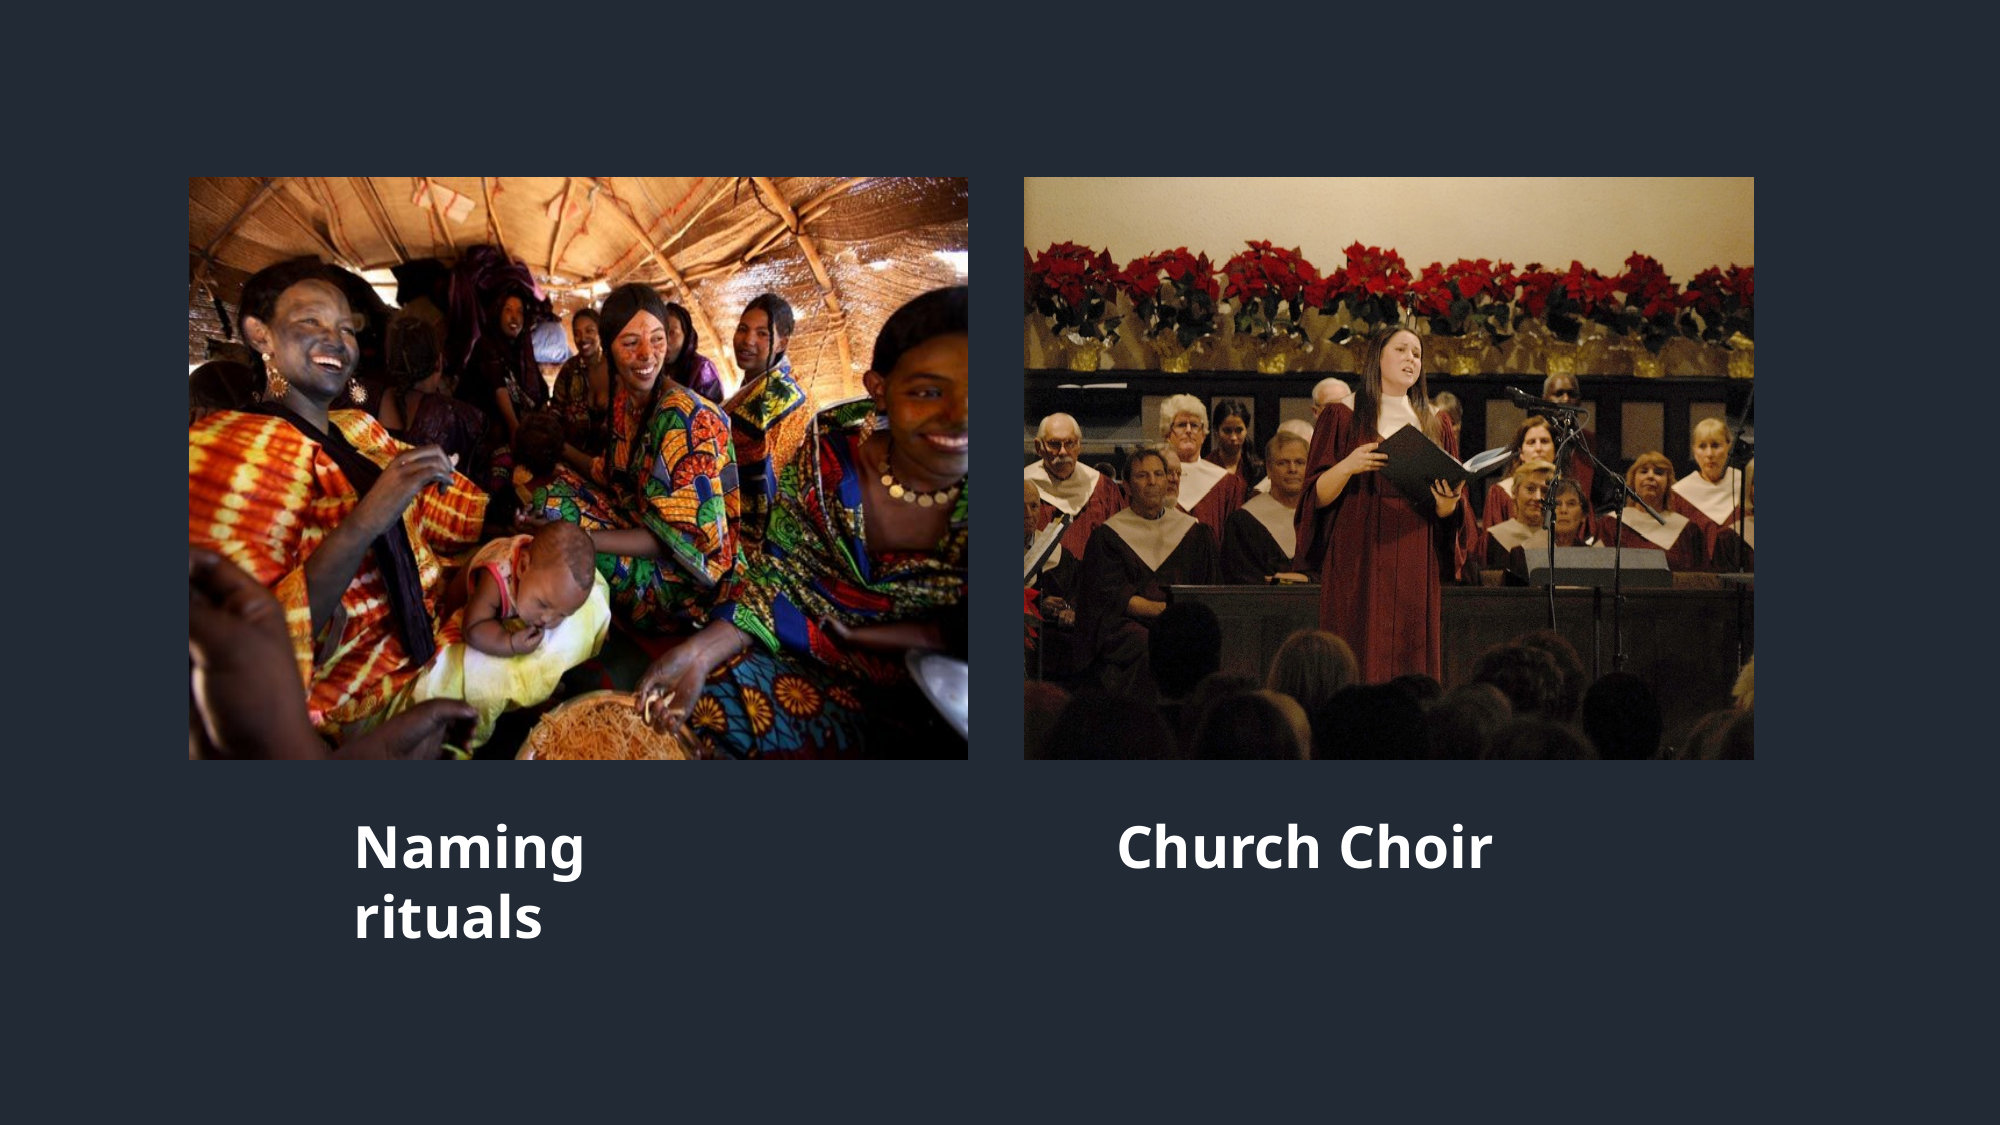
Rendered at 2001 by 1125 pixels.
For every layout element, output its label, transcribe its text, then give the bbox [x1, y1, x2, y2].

picture [1024, 177, 1754, 760]
picture [188, 177, 968, 760]
text_box Naming rituals [339, 802, 767, 958]
text_box Church Choir [1101, 802, 1529, 888]
